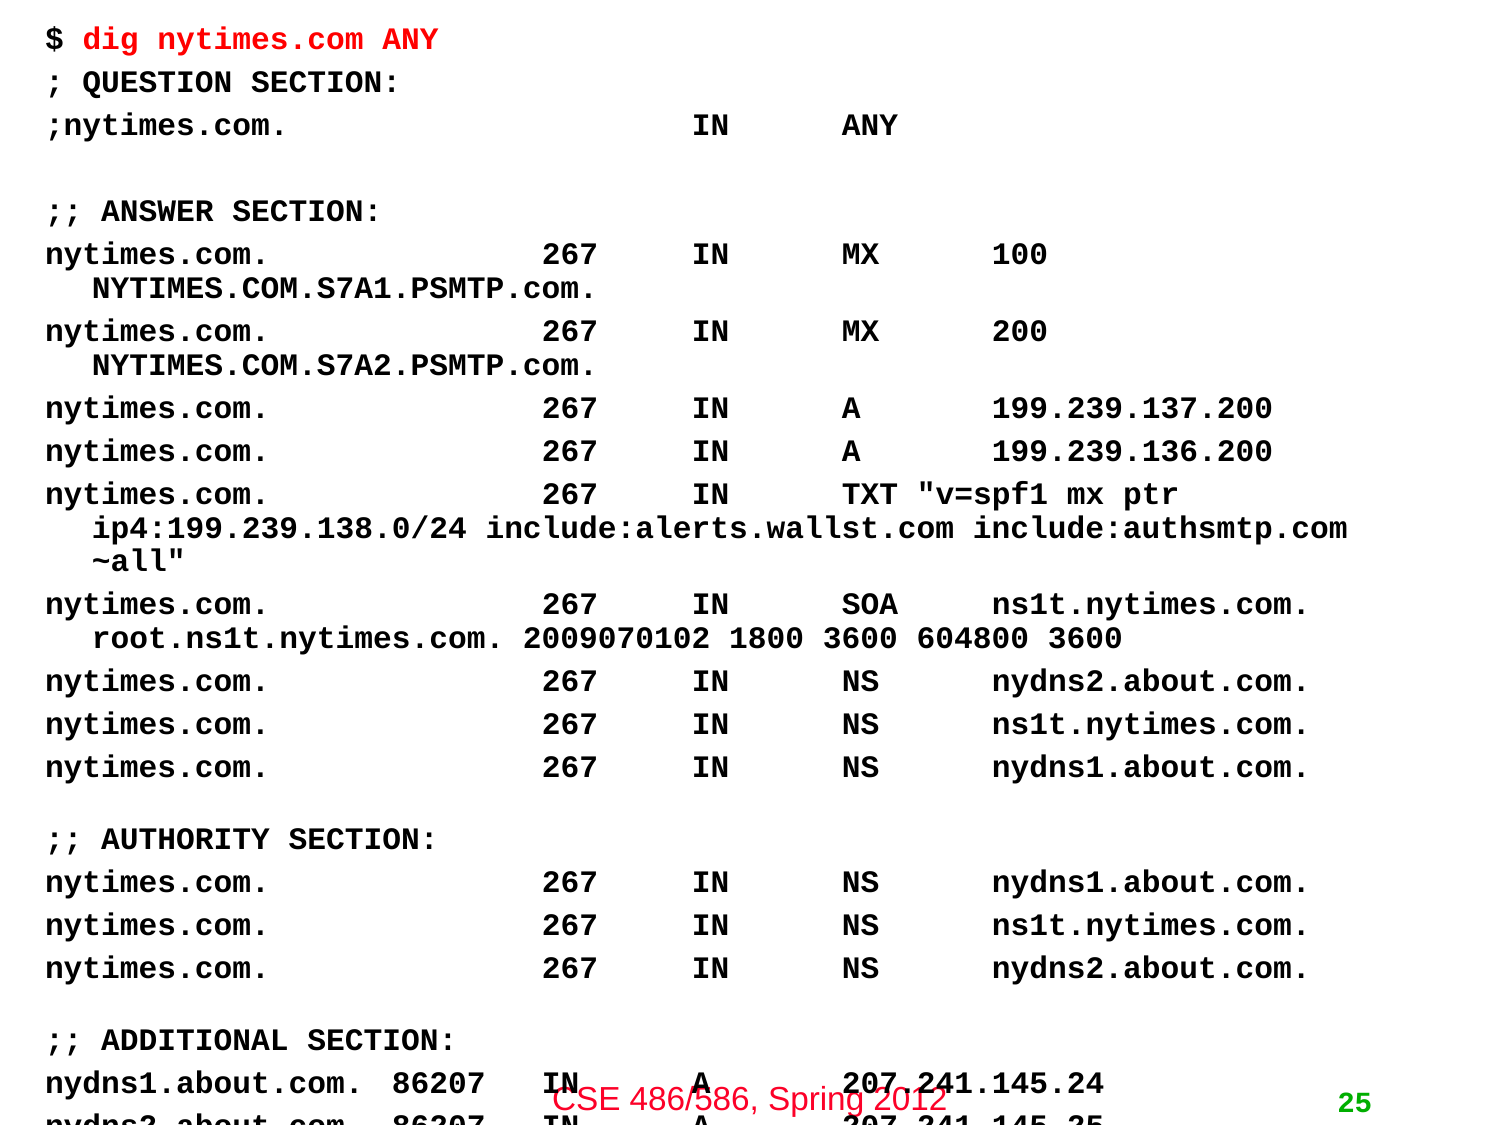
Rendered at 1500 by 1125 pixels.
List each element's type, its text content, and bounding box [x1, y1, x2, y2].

slide_number 25 [1074, 1076, 1388, 1125]
list $ dig nytimes.com ANY ; QUESTION SECTION: ;nytimes.com. IN ANY ;; ANSWER SECTION: nytimes.com. 267 IN MX 100 NYTIMES.COM.S7A1.PSMTP.com. nytimes.com. 267 IN MX 200 NYTIMES.COM.S7A2.PSMTP.com. nytimes.com. 267 IN A 199.239.137.200 nytimes.com. 267 IN A 199.239.136.200 nytimes.com. 267 IN TXT "v=spf1 mx ptr ip4:199.239.138.0/24 include:alerts.wallst.com include:authsmtp.com ~all" nytimes.com. 267 IN SOA ns1t.nytimes.com. root.ns1t.nytimes.com. 2009070102 1800 3600 604800 3600 nytimes.com. 267 IN NS nydns2.about.com. nytimes.com. 267 IN NS ns1t.nytimes.com. nytimes.com. 267 IN NS nydns1.about.com. ;; AUTHORITY SECTION: nytimes.com. 267 IN NS nydns1.about.com. nytimes.com. 267 IN NS ns1t.nytimes.com. nytimes.com. 267 IN NS nydns2.about.com. ;; ADDITIONAL SECTION: nydns1.about.com. 86207 IN A 207.241.145.24 nydns2.about.com. 86207 IN A 207.241.145.25 [29, 14, 1456, 1125]
